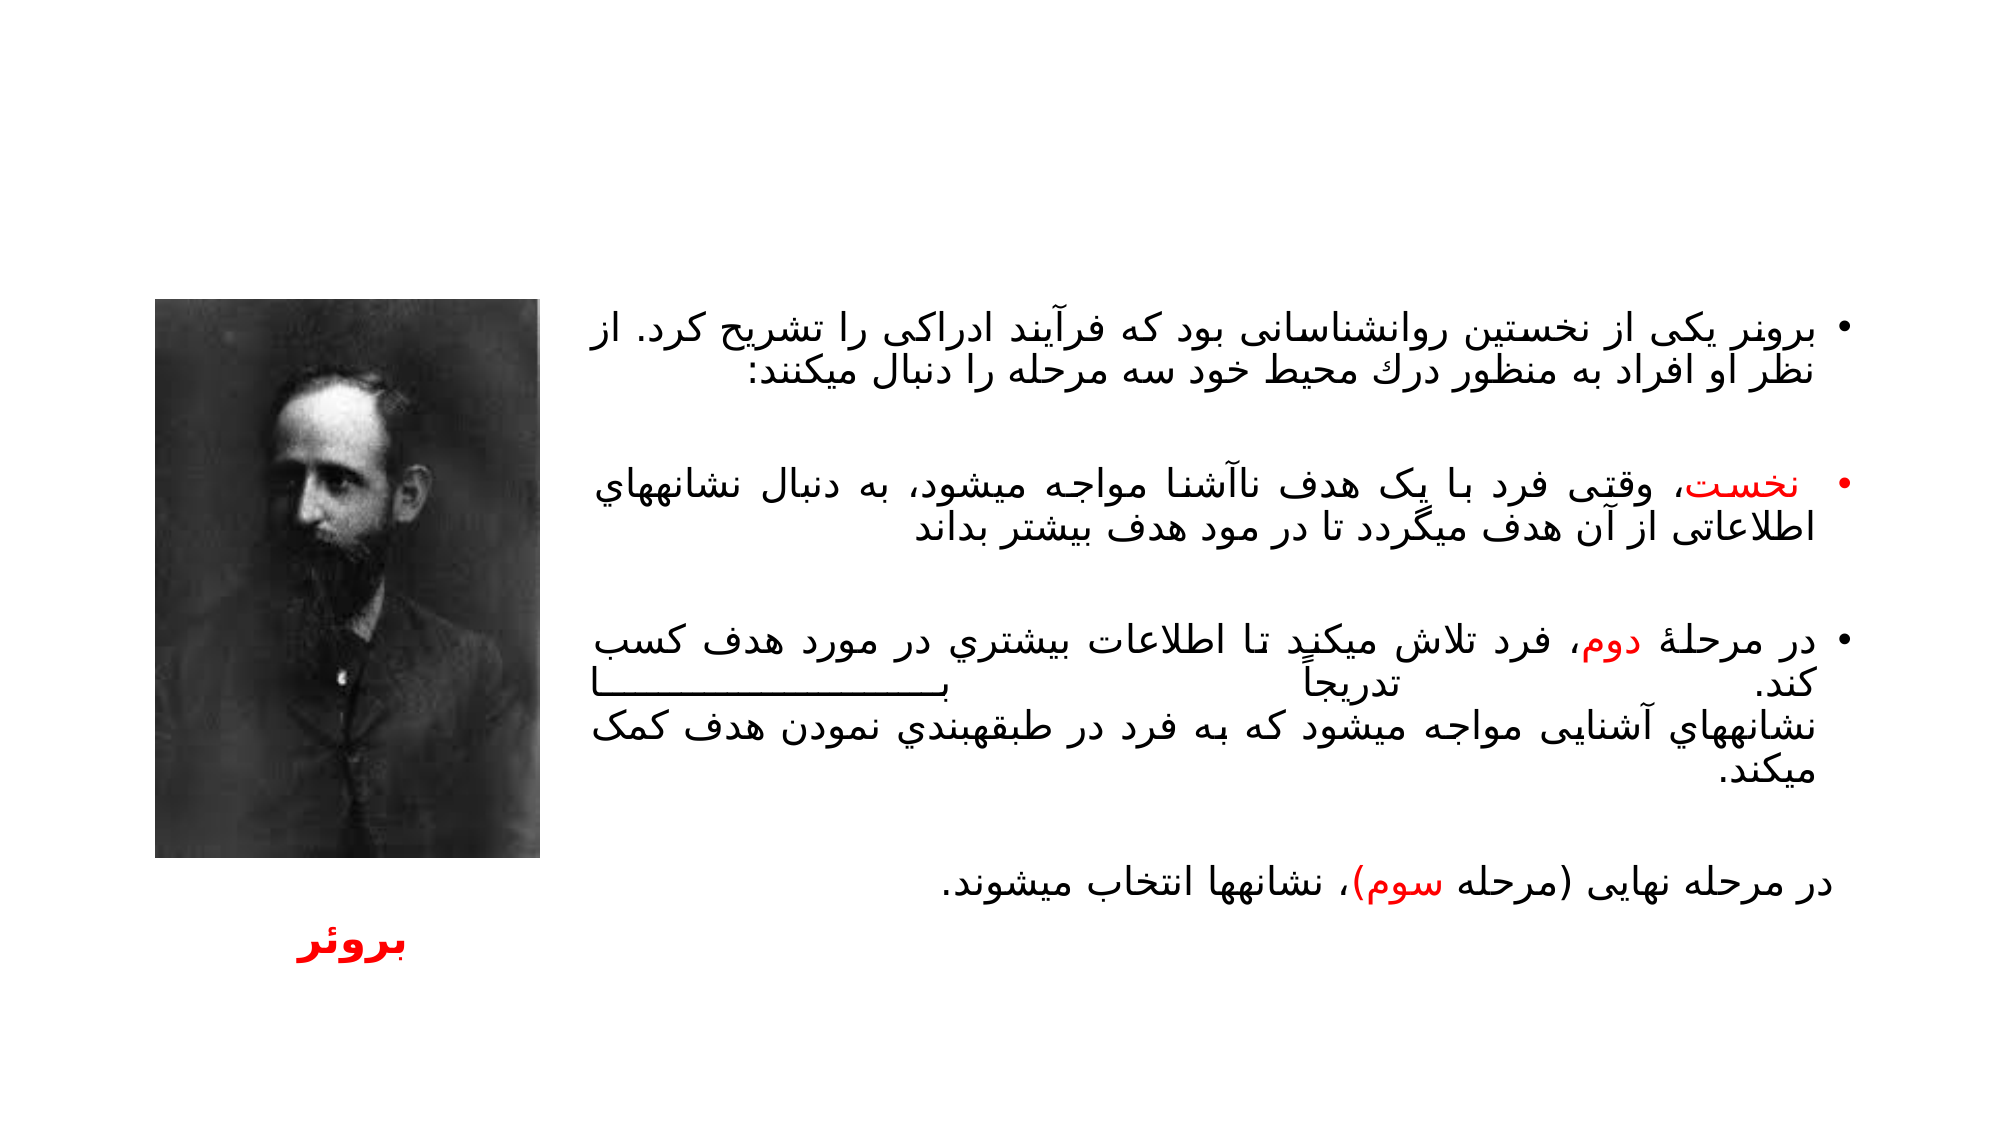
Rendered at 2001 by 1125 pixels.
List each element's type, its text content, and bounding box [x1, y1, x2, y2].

list برونر یکی از نخستین روانشناسانی بود که فرآیند ادراکی را تشریح کرد. از نظر او افراد به منظور درك محیط خود سه مرحله را دنبال میکنند: نخست، وقتی فرد با یک هدف ناآشنا مواجه میشود، به دنبال نشانههاي اطلاعاتی از آن هدف میگردد تا در مود هدف بیشتر بداند در مرحلۀ دوم، فرد تلاش میکند تا اطلاعات بیشتري در مورد هدف کسب کند. تدریجاً با نشانههاي آشنایی مواجه میشود که به فرد در طبقهبندي نمودن هدف کمک میکند. در مرحله نهایی (مرحله سوم)، نشانهها انتخاب میشوند. [574, 299, 1863, 1014]
picture [155, 299, 540, 858]
text_box بروئر [267, 904, 439, 970]
